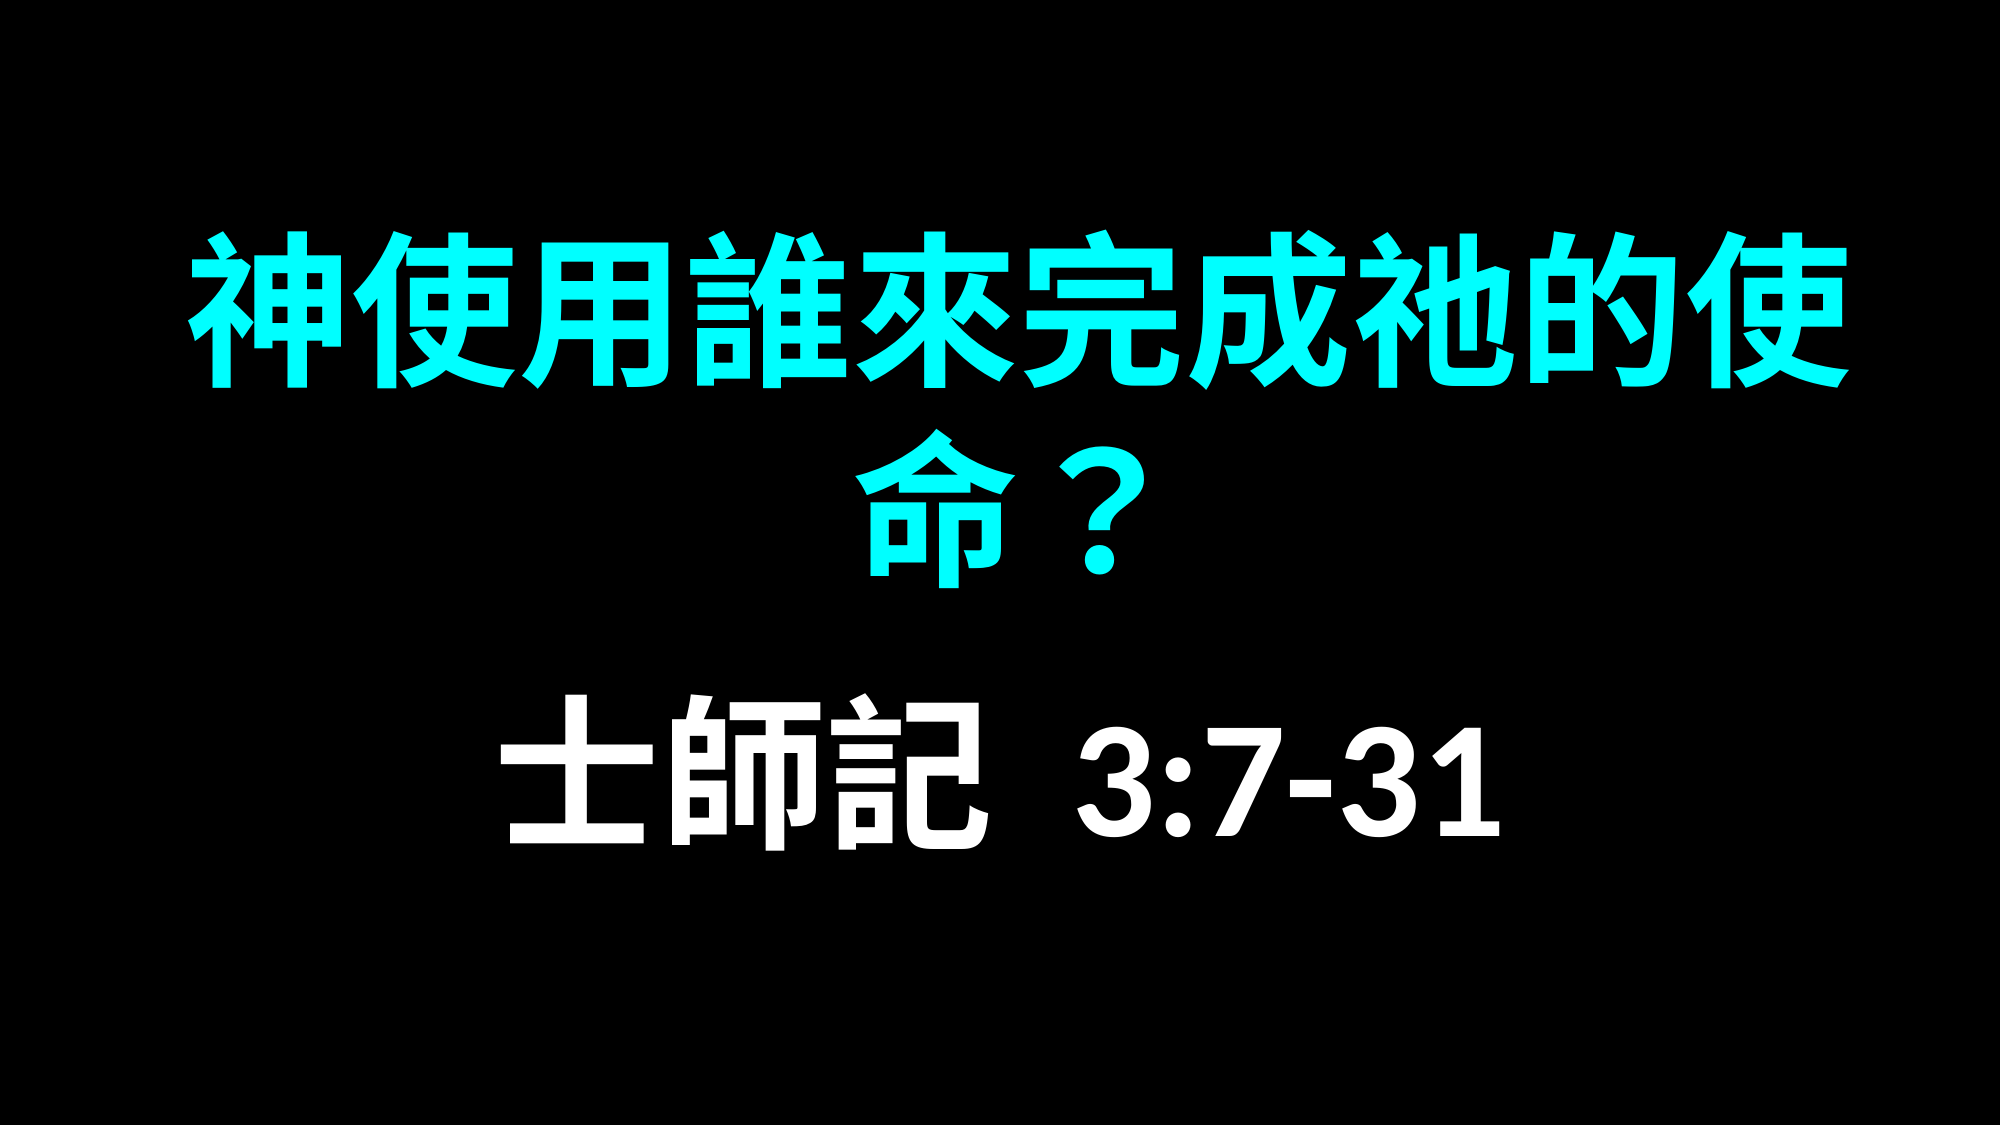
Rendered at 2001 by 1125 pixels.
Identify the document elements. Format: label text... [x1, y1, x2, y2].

text_box 神使用誰來完成祂的使命？ 士師記 3:7-31 [37, 199, 2000, 878]
